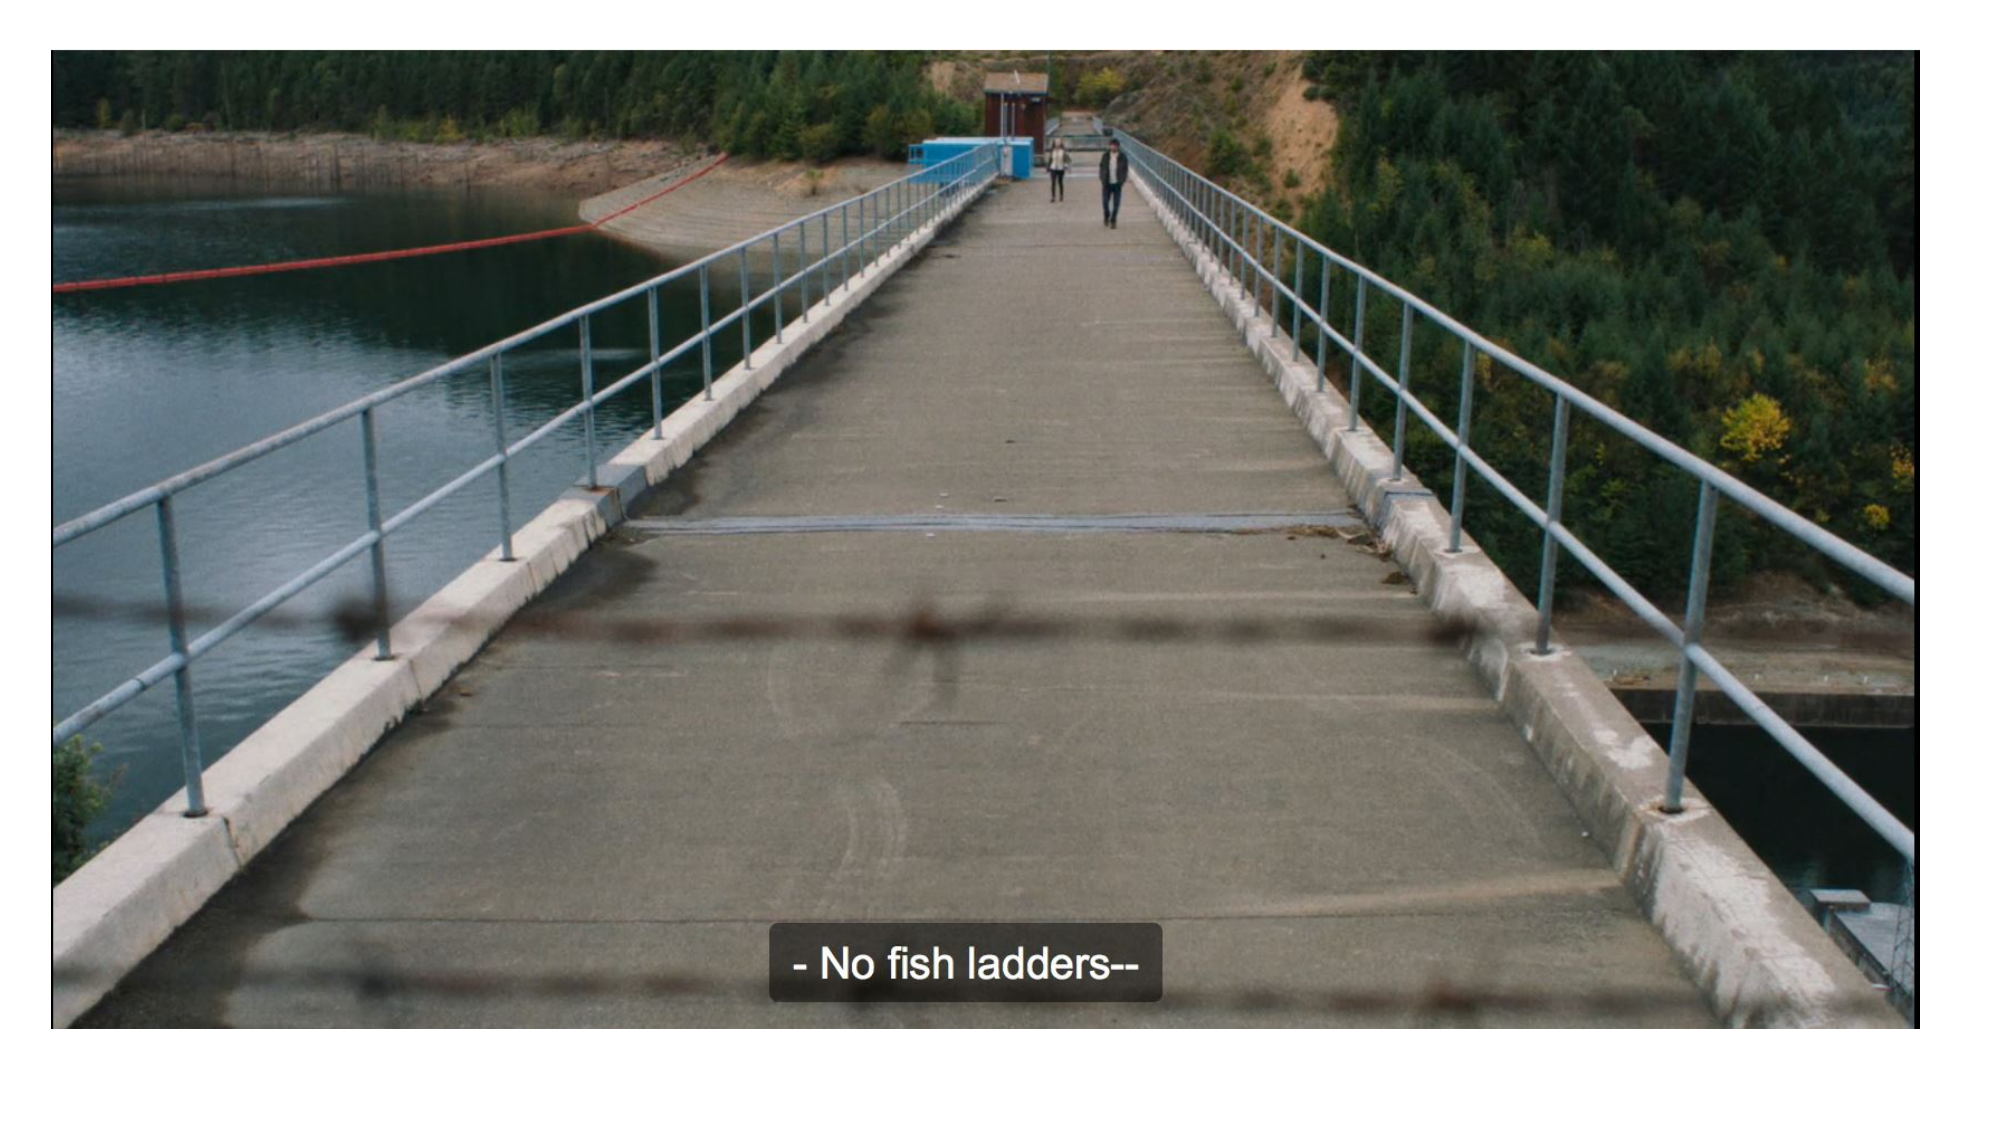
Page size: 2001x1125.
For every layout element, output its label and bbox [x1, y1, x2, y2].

picture [51, 48, 1920, 1029]
